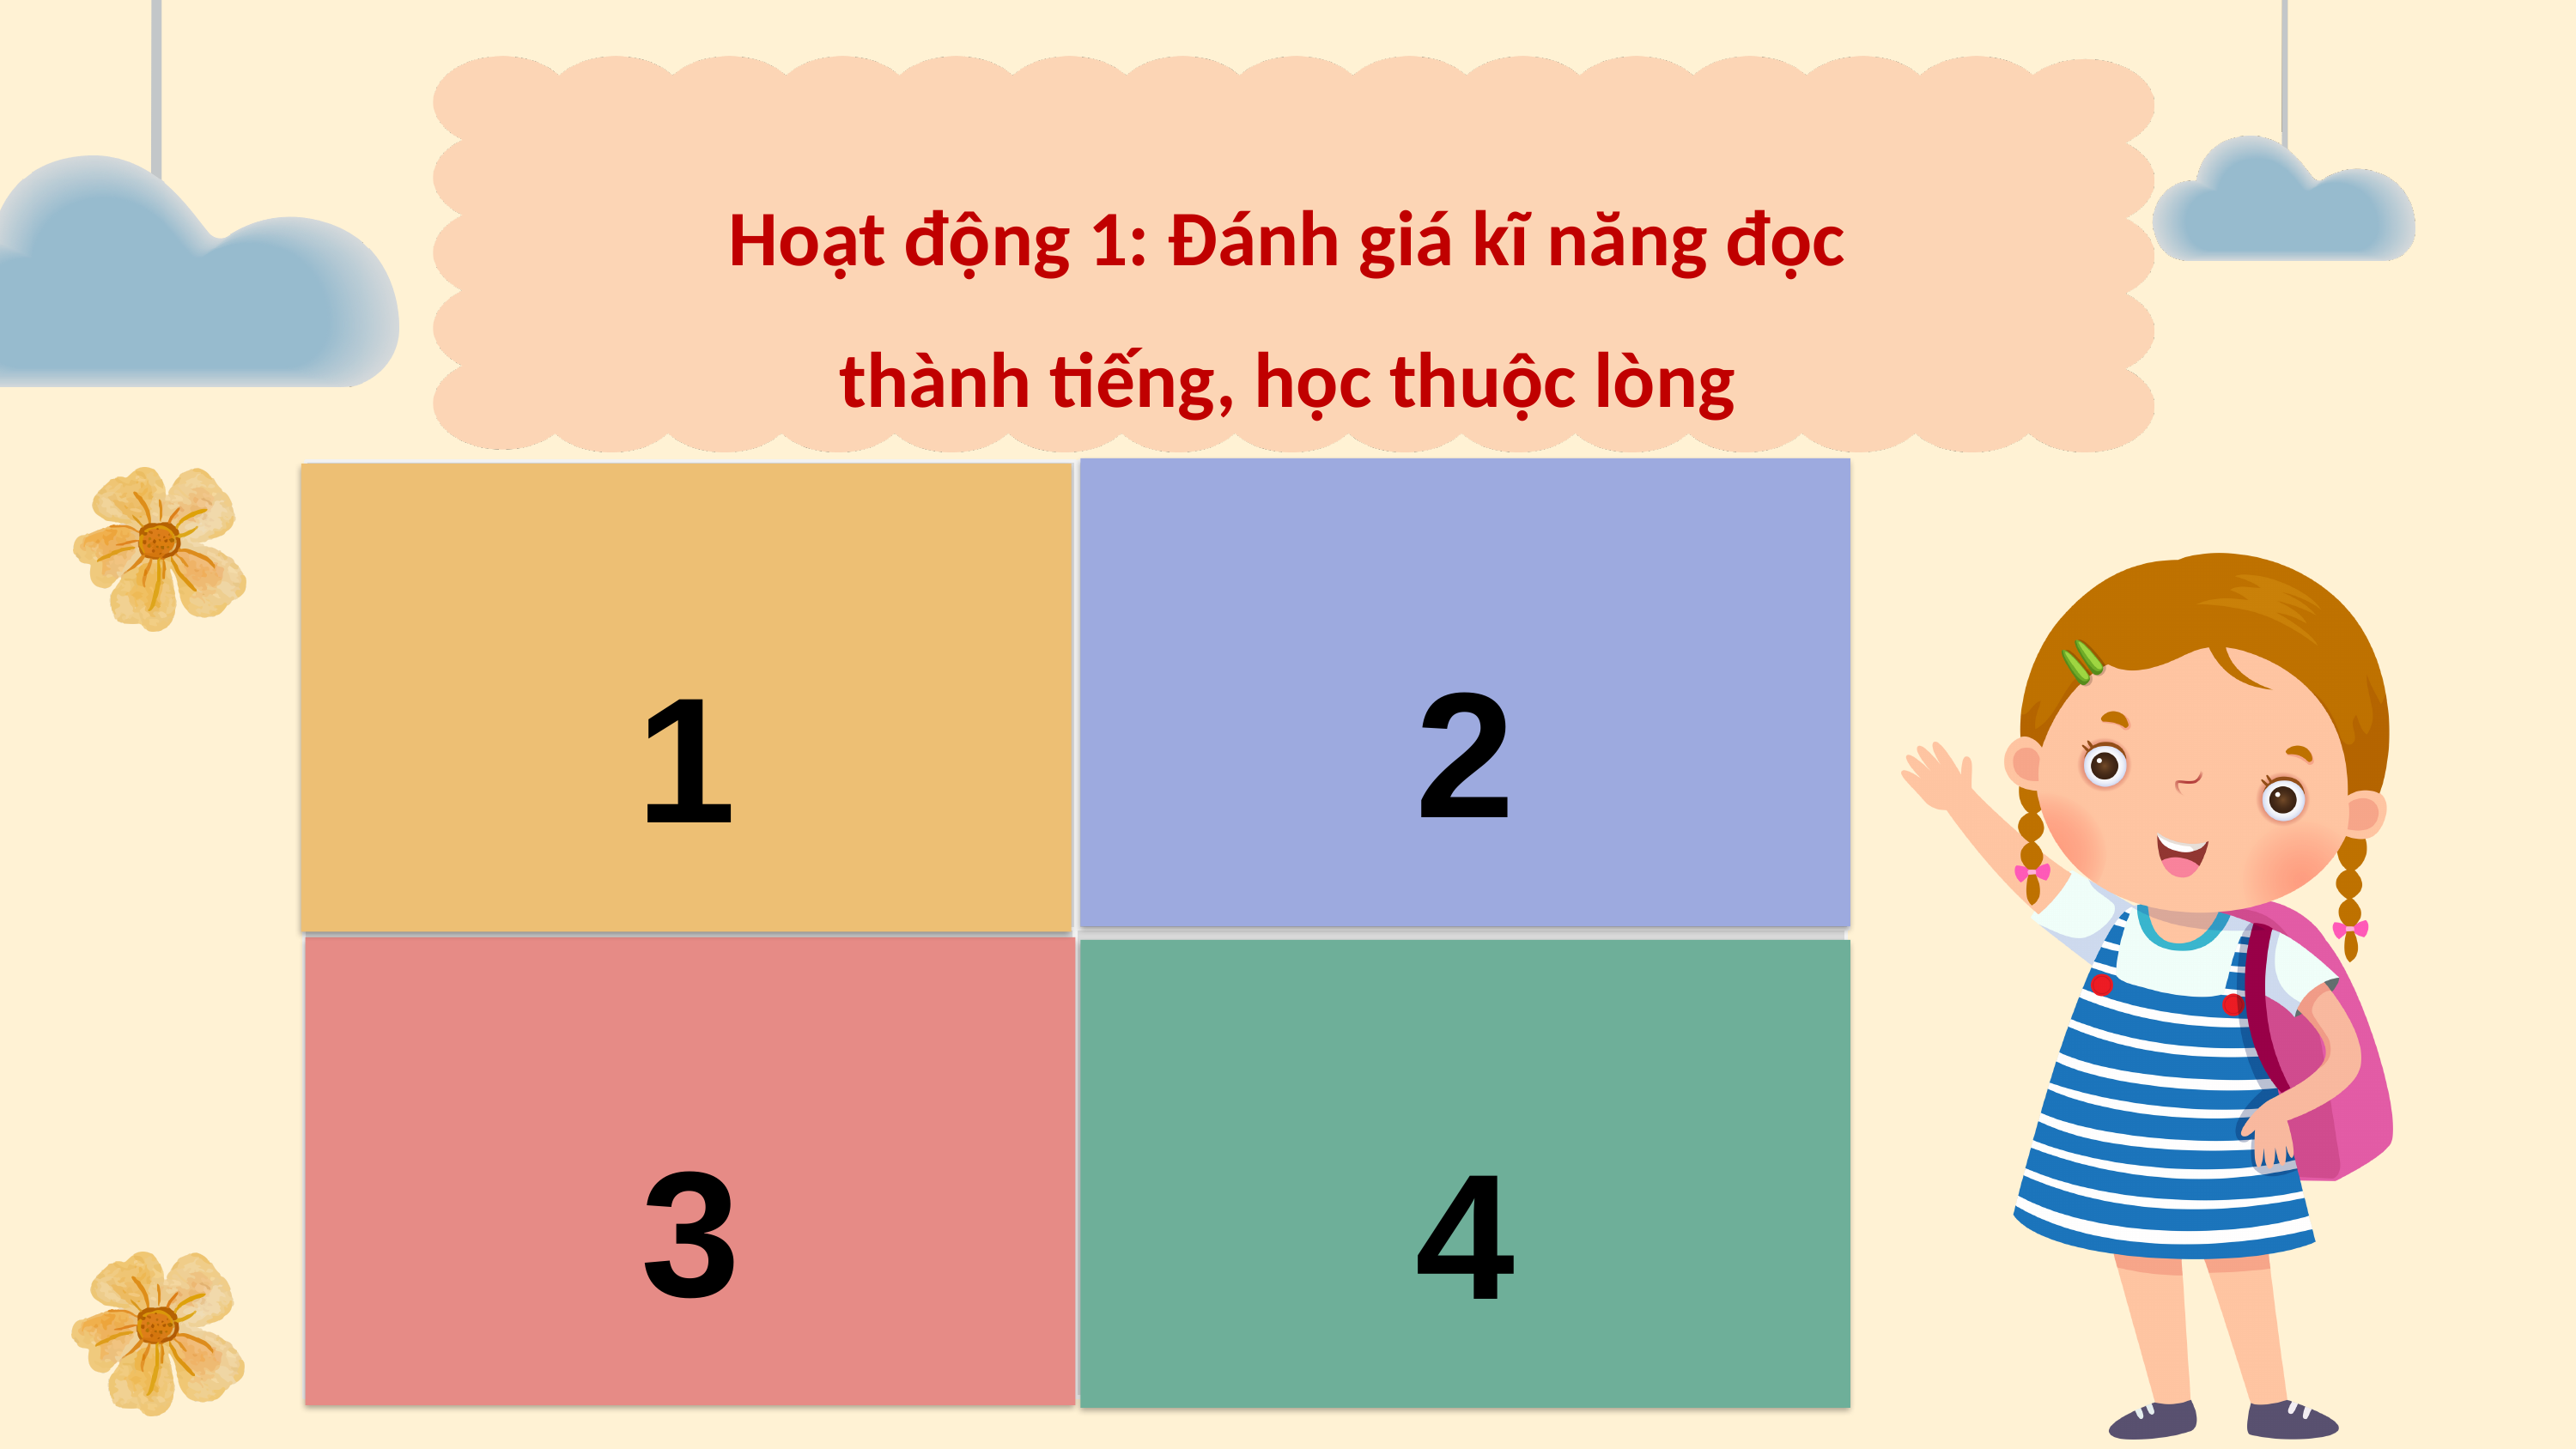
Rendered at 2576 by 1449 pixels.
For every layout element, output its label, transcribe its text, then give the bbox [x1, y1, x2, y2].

text_box 1 [300, 462, 1073, 934]
picture [72, 467, 246, 633]
text_box Hoạt động 1: Đánh giá kĩ năng đọc thành tiếng, học thuộc lòng [625, 139, 1951, 423]
text_box Em hãy đọc thuộc khổ 3 và 4 bài thơ Tuổi ngựa. [304, 459, 1077, 463]
text_box [0, 0, 429, 387]
text_box [433, 56, 2154, 452]
text_box [2147, 0, 2432, 261]
text_box 4 [1079, 938, 1852, 1410]
text_box 2 [1078, 457, 1852, 928]
picture [1900, 553, 2393, 1440]
picture [70, 1252, 245, 1417]
text_box 3 [304, 937, 1077, 1407]
